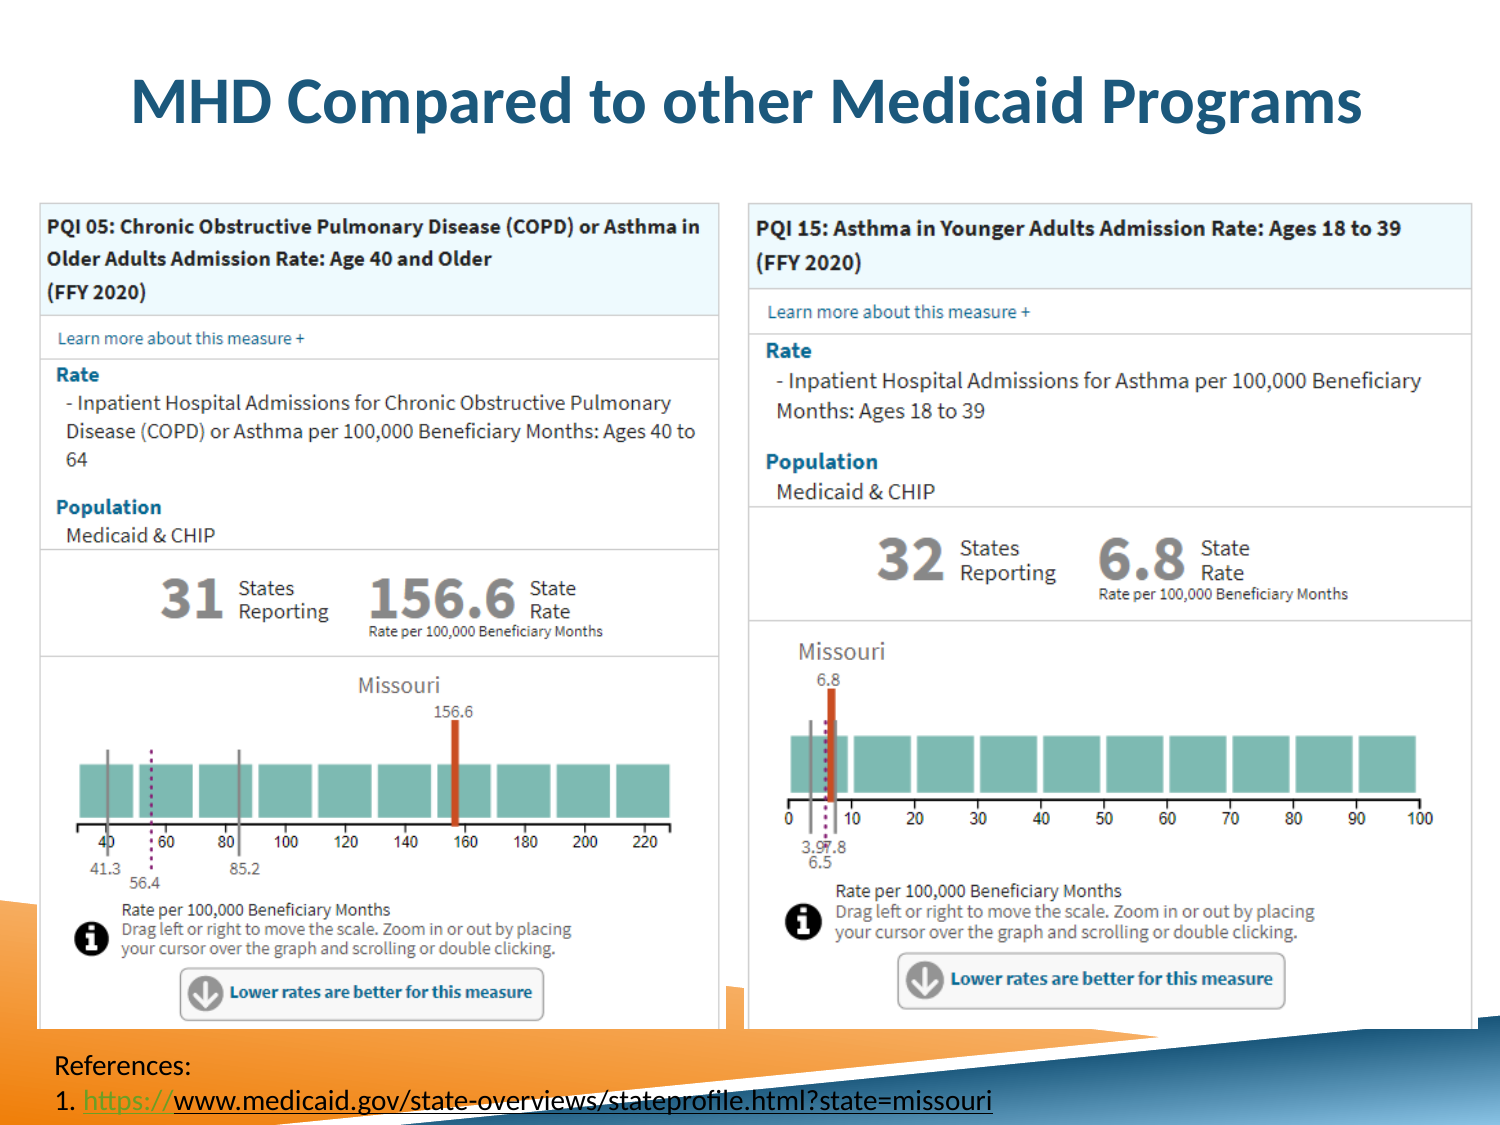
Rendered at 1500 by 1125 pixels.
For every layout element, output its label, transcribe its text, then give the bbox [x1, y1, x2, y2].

picture [37, 199, 726, 1030]
text_box References: 1. https://www.medicaid.gov/state-overviews/stateprofile.html?state=missouri [39, 1039, 1015, 1124]
title MHD Compared to other Medicaid Programs [100, 24, 1395, 170]
picture [744, 199, 1478, 1030]
